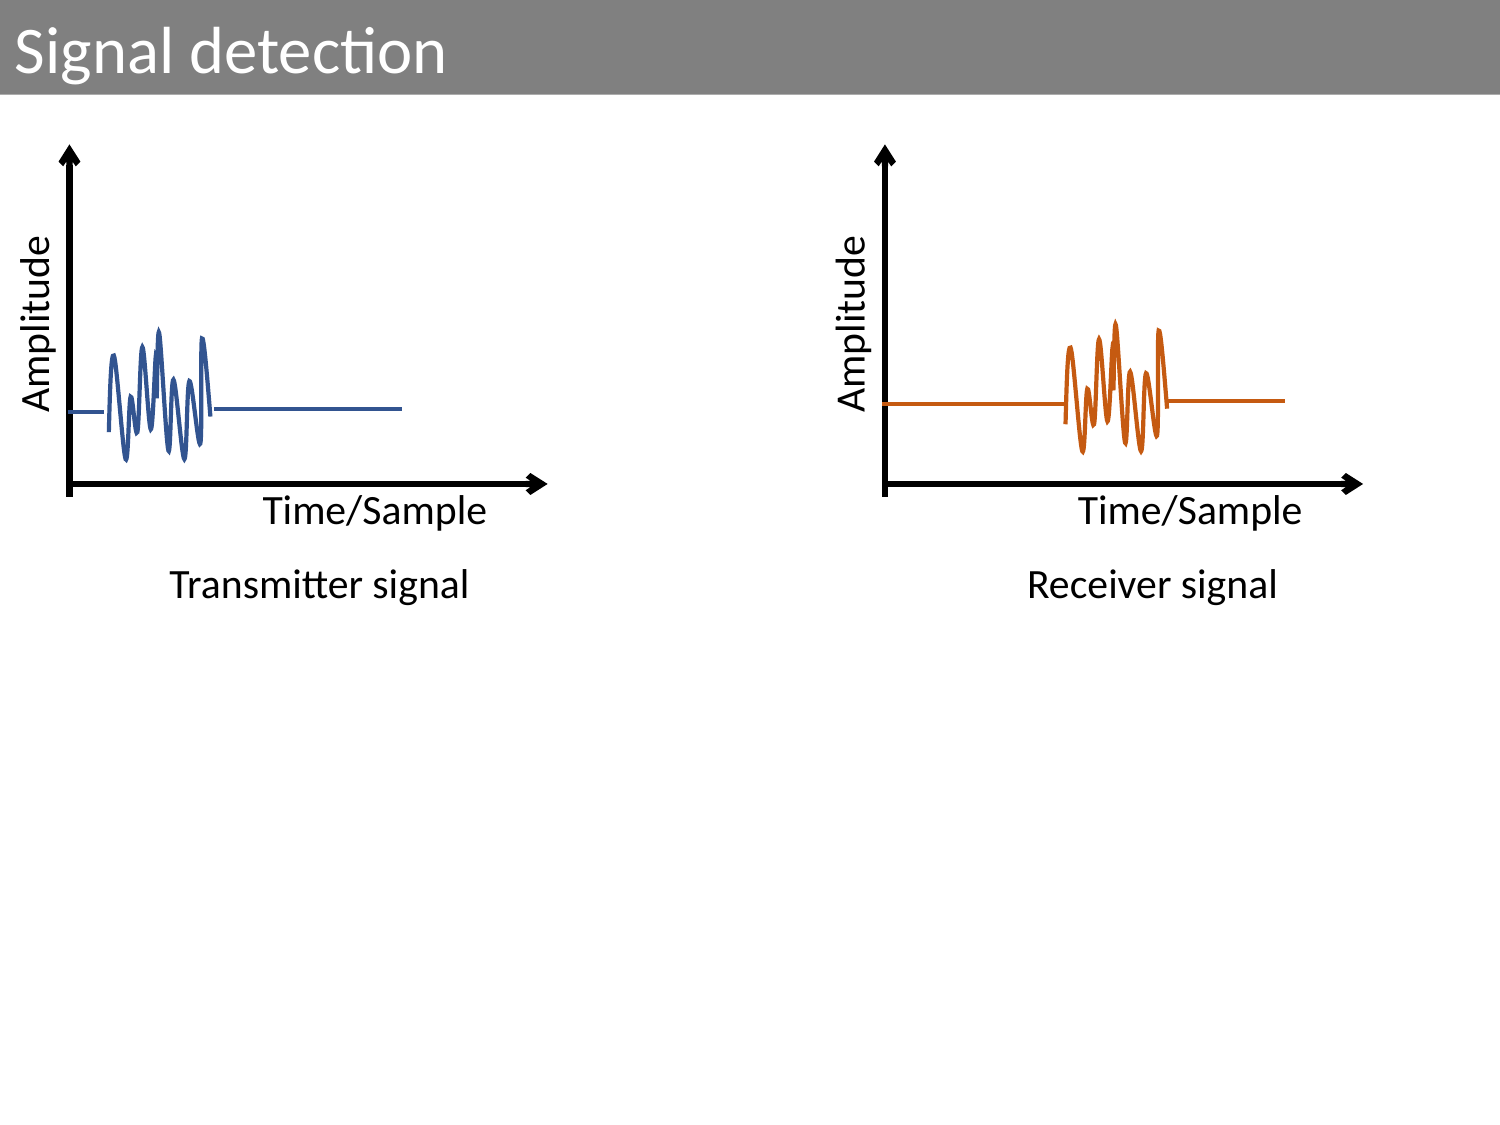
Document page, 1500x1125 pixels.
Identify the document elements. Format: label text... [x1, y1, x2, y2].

text_box Amplitude [0, 220, 65, 428]
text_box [67, 332, 402, 460]
text_box Receiver signal [941, 549, 1364, 615]
text_box Signal detection [0, 0, 1500, 95]
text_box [882, 324, 1285, 452]
text_box Time/Sample [1035, 475, 1346, 483]
text_box Time/Sample [1035, 485, 1346, 540]
text_box Transmitter signal [108, 549, 530, 615]
text_box Amplitude [815, 220, 881, 428]
text_box Time/Sample [219, 475, 530, 483]
text_box Time/Sample [219, 485, 530, 540]
